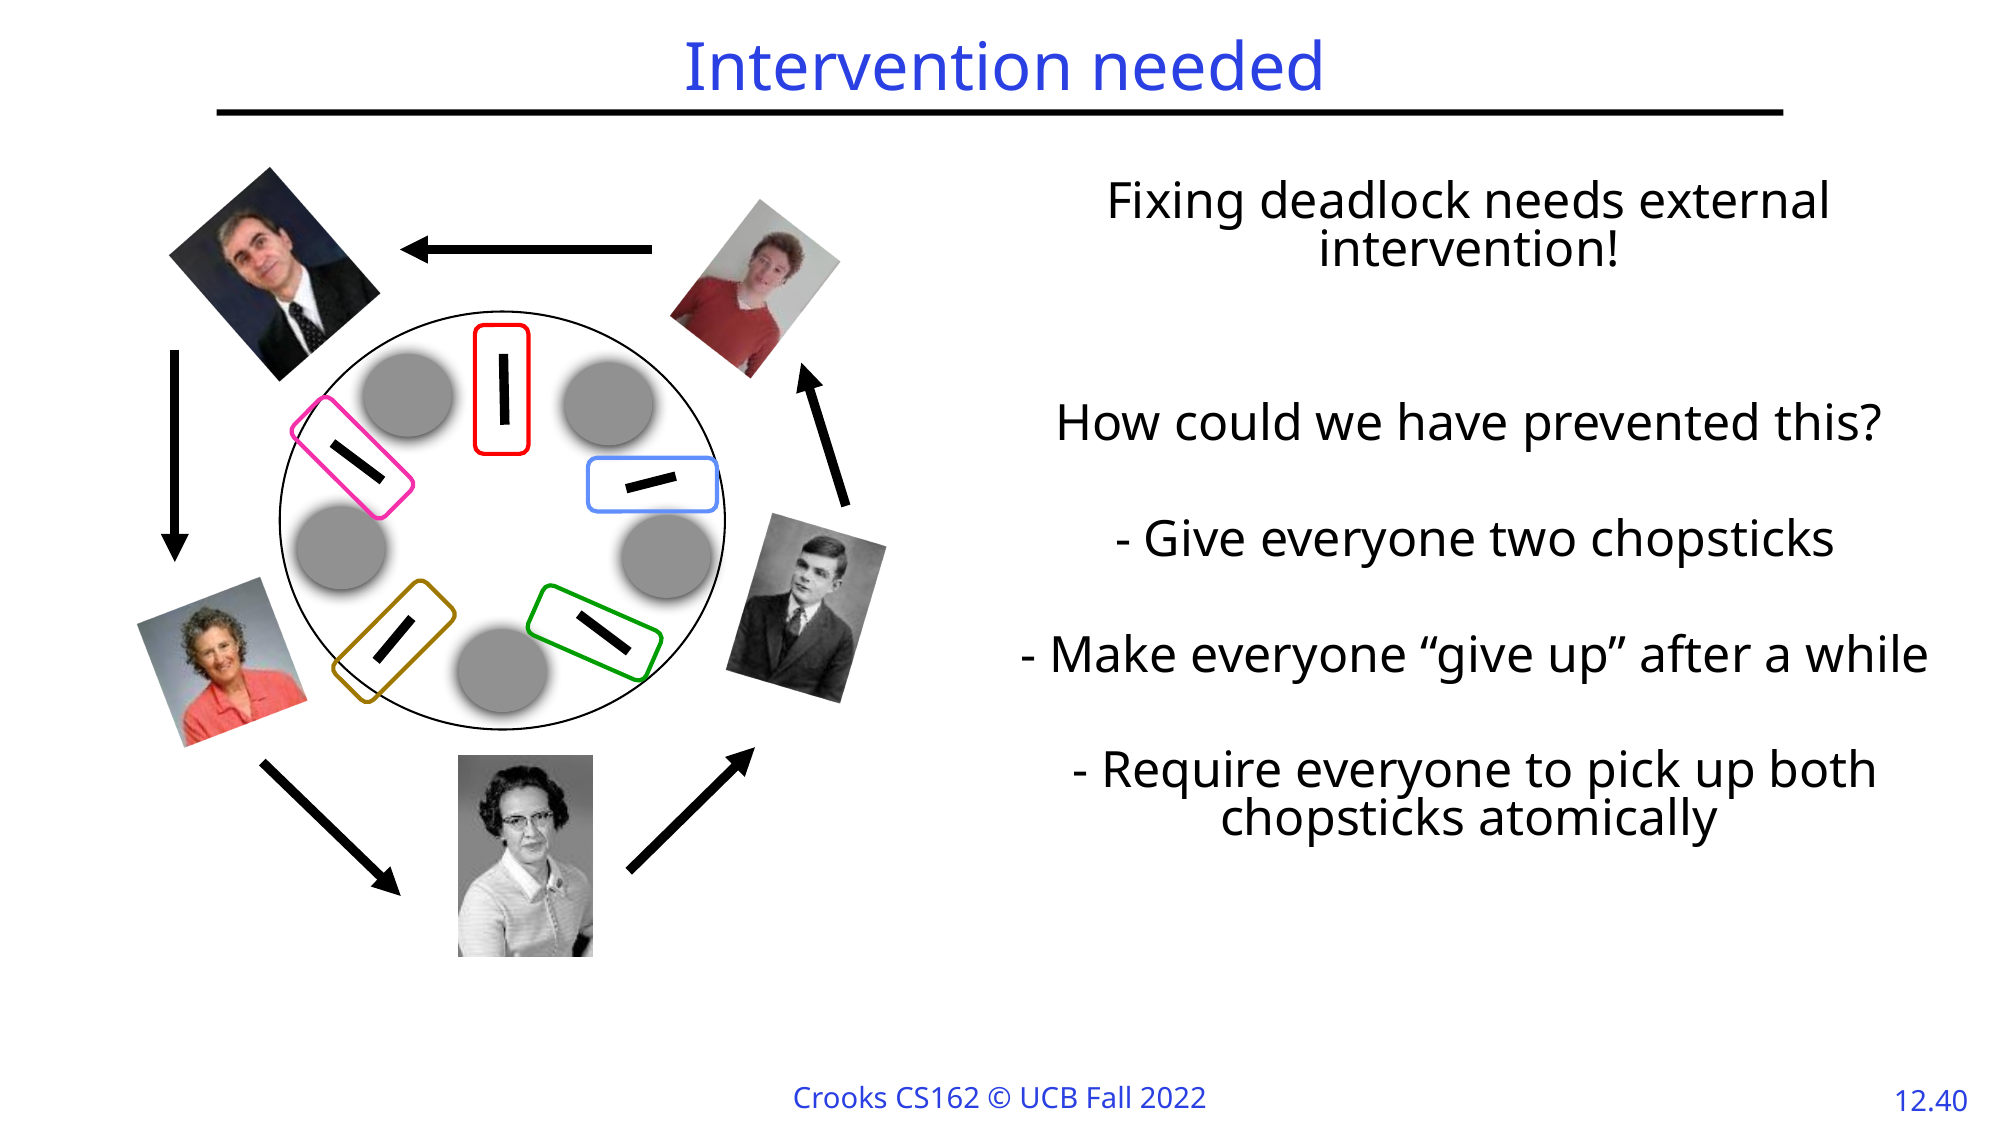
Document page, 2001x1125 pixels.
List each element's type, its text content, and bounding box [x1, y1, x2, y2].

picture [675, 200, 840, 378]
picture [727, 514, 886, 703]
picture [458, 755, 593, 958]
title Intervention needed [12, 24, 2000, 113]
text_box Fixing deadlock needs external intervention! How could we have prevented this? - Give everyone two chopsticks - Make everyone “give up” after a while - Require everyone to pick up both chopsticks atomically [968, 172, 1970, 911]
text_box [801, 362, 847, 507]
picture [138, 578, 279, 747]
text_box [279, 311, 726, 730]
picture [170, 168, 380, 380]
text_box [628, 746, 756, 872]
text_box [261, 761, 401, 897]
